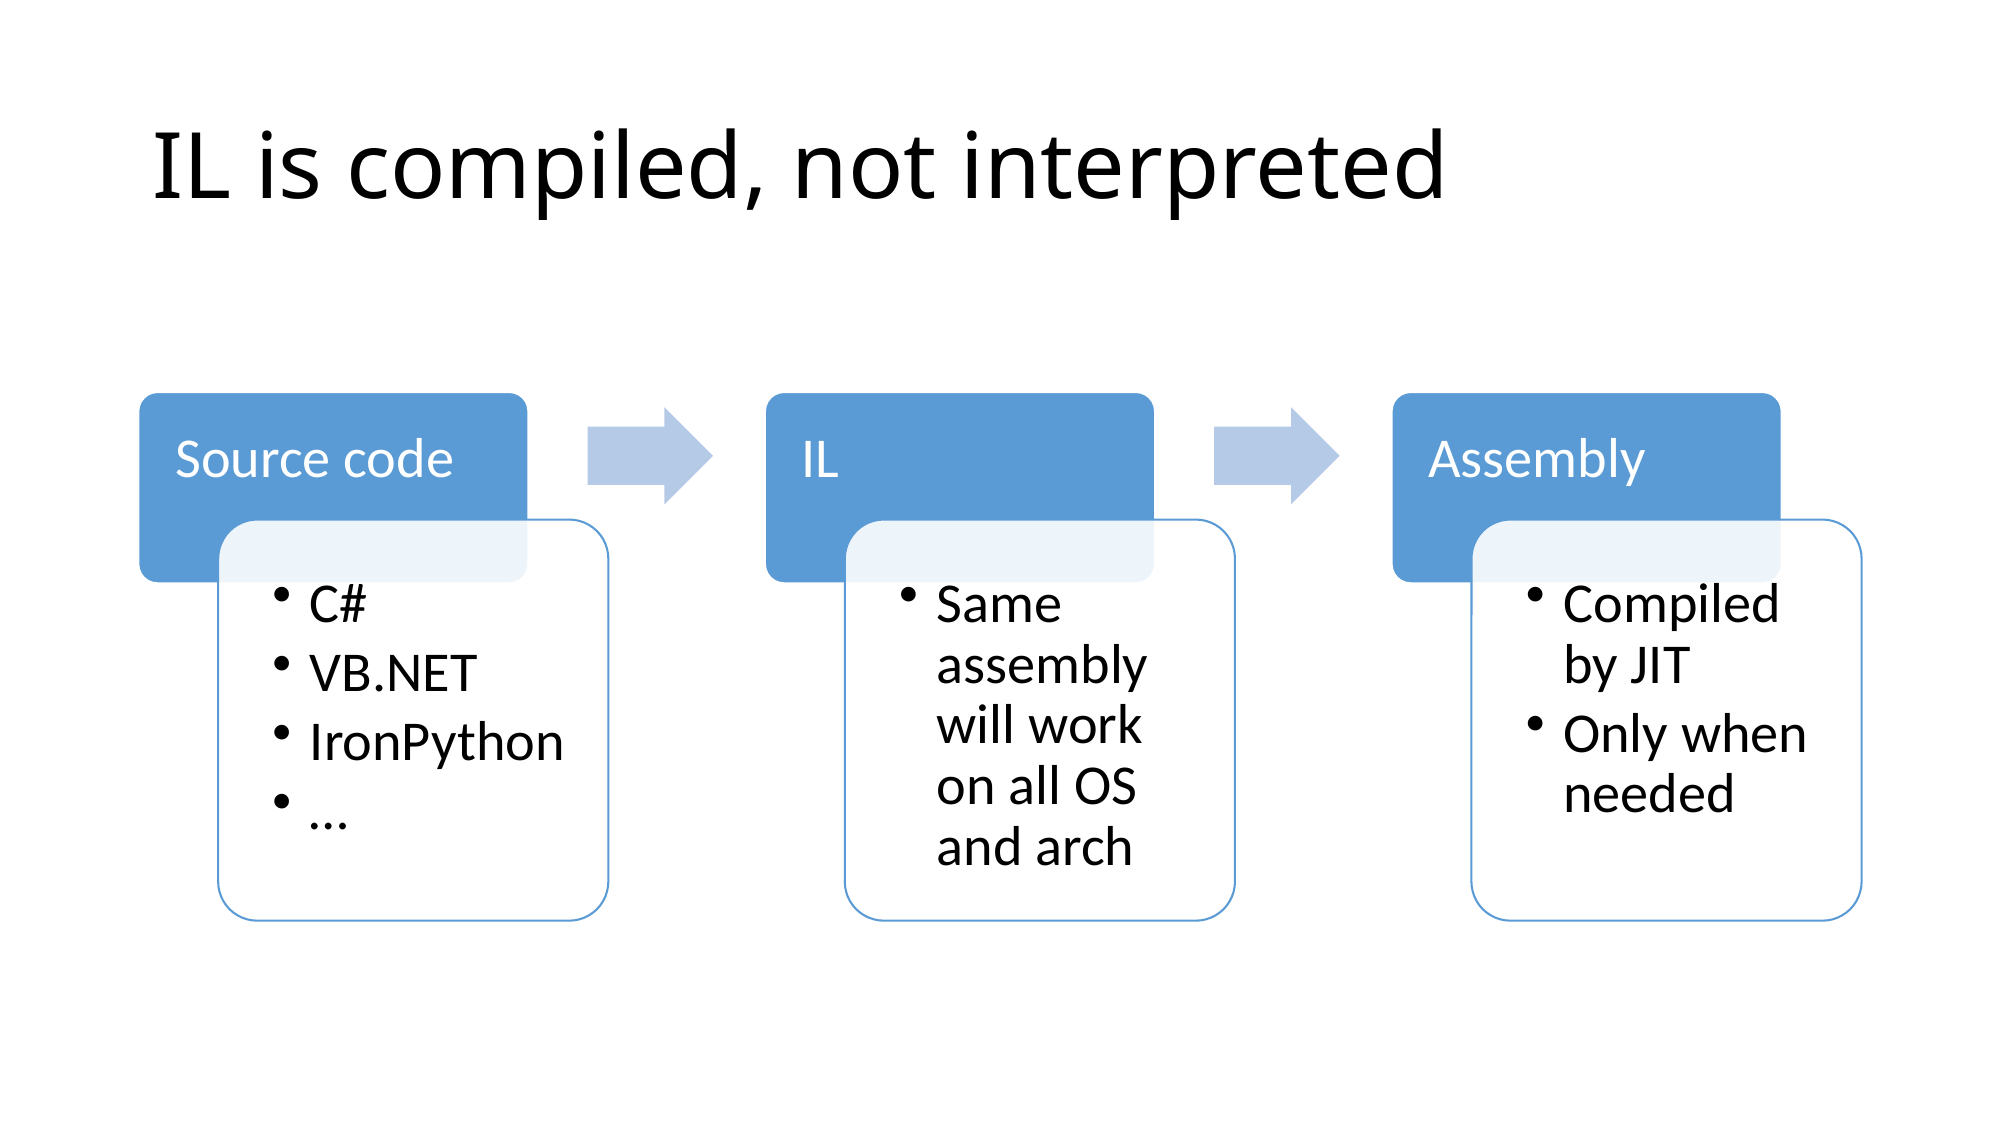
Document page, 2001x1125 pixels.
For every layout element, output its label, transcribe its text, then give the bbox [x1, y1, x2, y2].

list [137, 299, 1863, 1014]
title IL is compiled, not interpreted [137, 59, 1863, 278]
